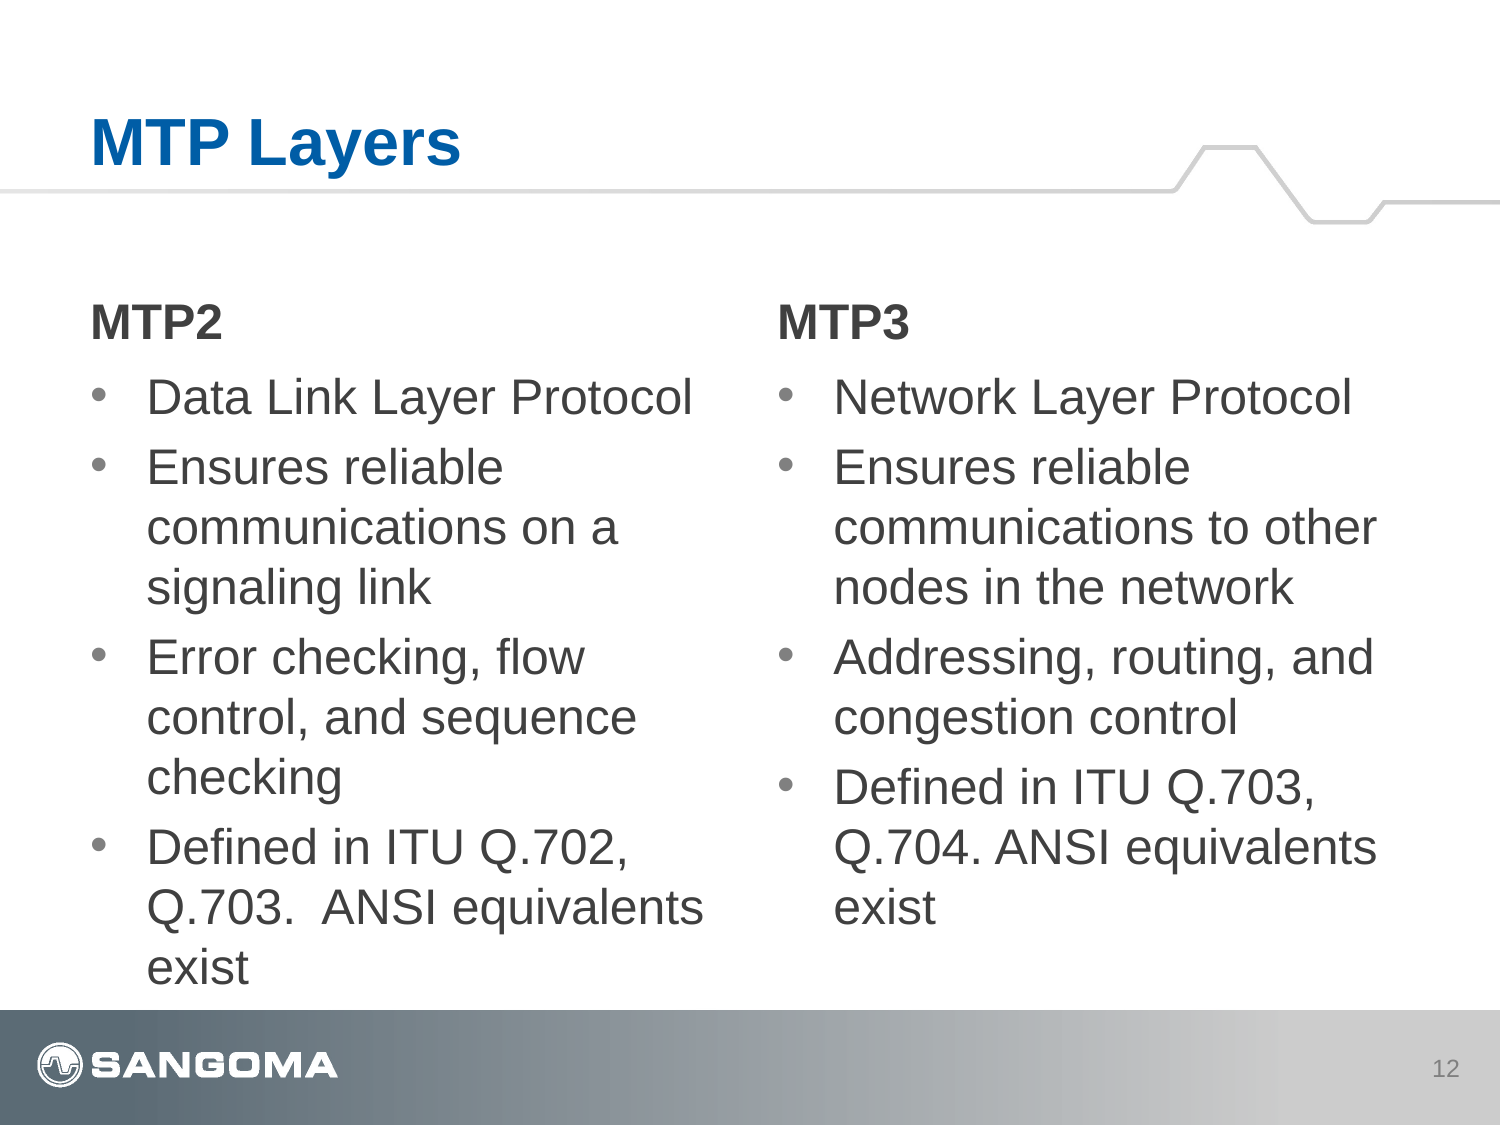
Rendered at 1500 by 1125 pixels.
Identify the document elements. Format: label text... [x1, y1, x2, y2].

list Network Layer Protocol Ensures reliable communications to other nodes in the network Addressing, routing, and congestion control Defined in ITU Q.703, Q.704. ANSI equivalents exist [761, 356, 1425, 1005]
list MTP2 [75, 251, 738, 356]
picture [0, 0, 1500, 1125]
slide_number 12 [1387, 1037, 1475, 1098]
list MTP3 [761, 251, 1425, 356]
list Data Link Layer Protocol Ensures reliable communications on a signaling link Error checking, flow control, and sequence checking Defined in ITU Q.702, Q.703. ANSI equivalents exist [75, 356, 738, 1005]
title MTP Layers [75, 45, 1425, 233]
